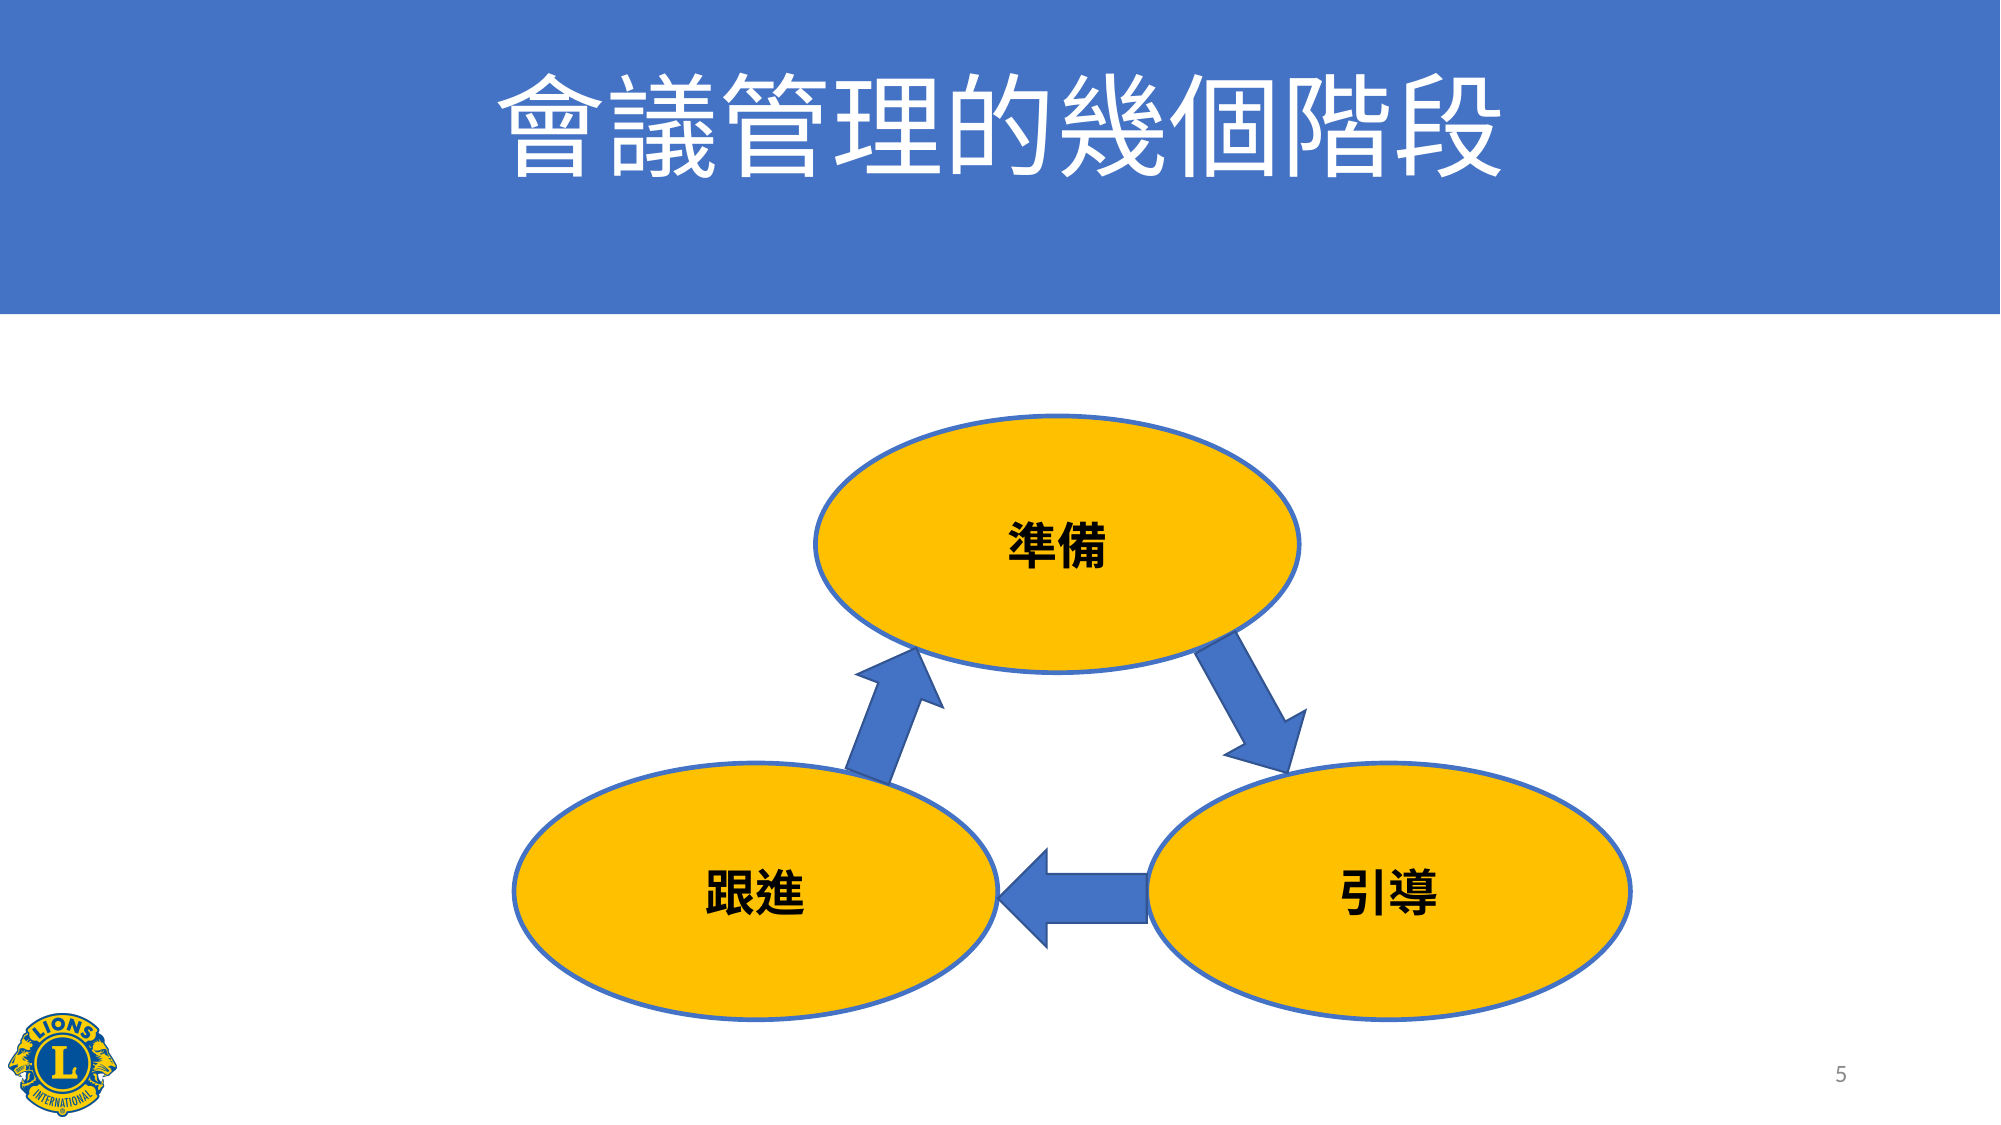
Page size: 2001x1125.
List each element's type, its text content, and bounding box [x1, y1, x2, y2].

title 會議管理的幾個階段 [137, 47, 1863, 201]
slide_number 4 [1412, 1042, 1863, 1103]
text_box [0, 0, 2000, 315]
picture [8, 1013, 117, 1117]
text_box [513, 415, 1631, 1020]
